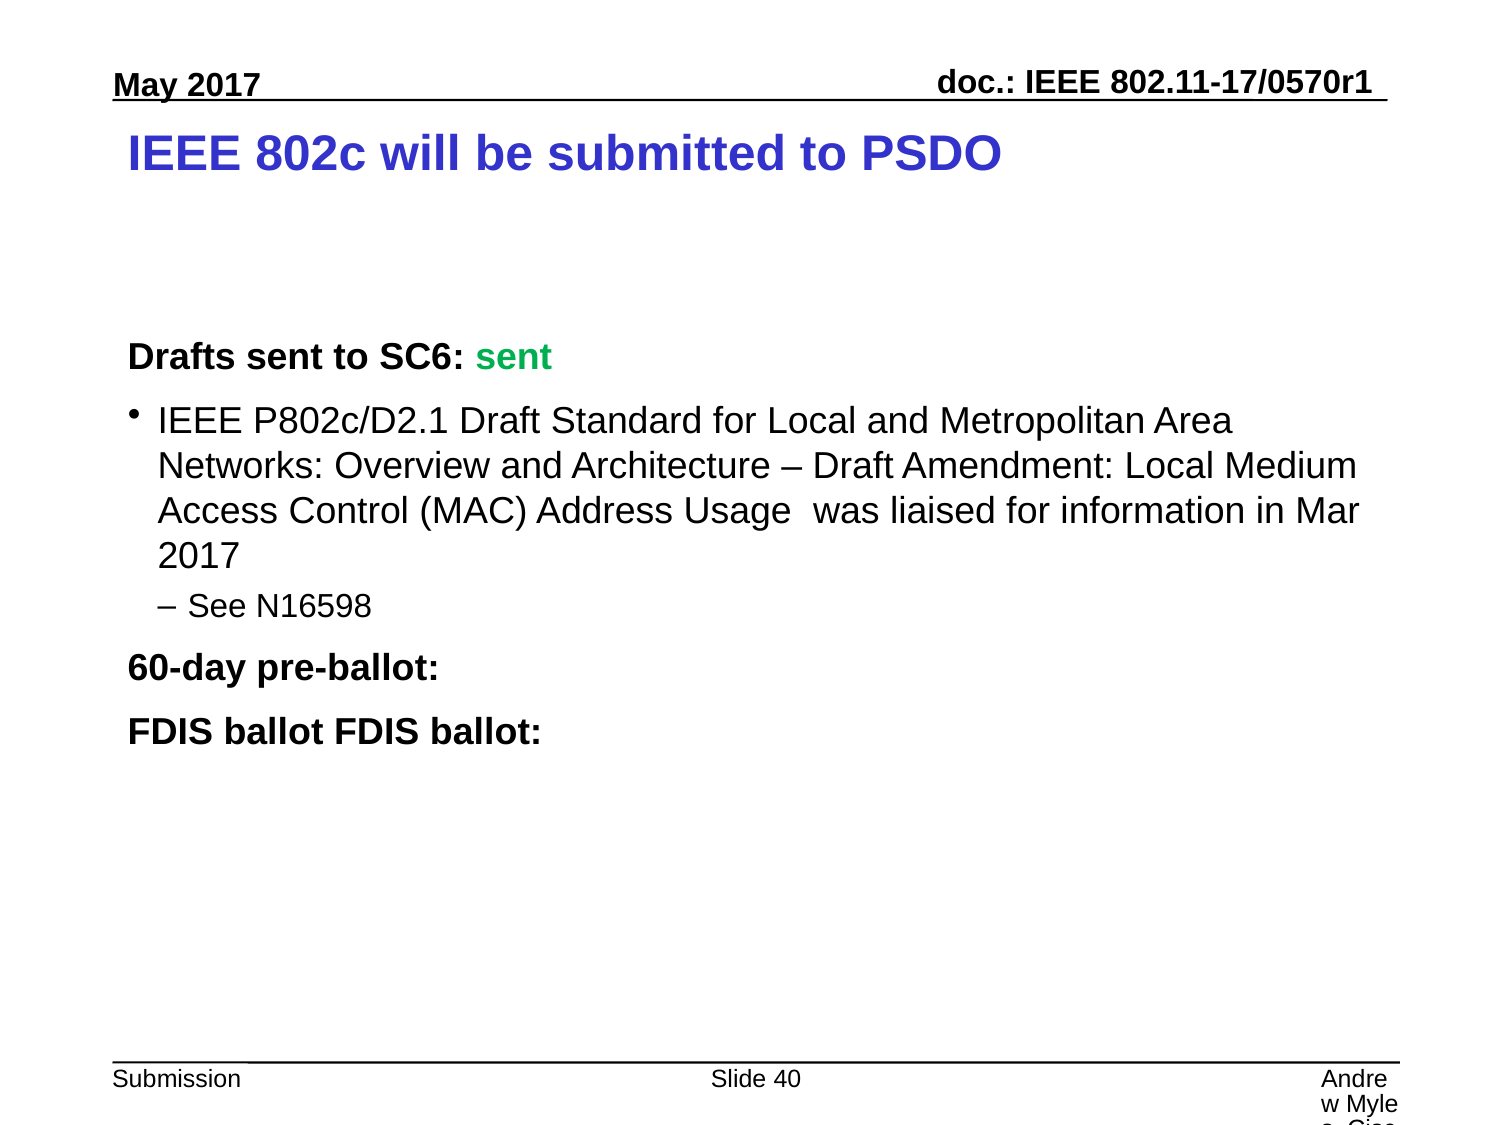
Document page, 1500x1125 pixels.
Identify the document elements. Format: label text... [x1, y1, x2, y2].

slide_number Slide 40 [709, 1061, 803, 1093]
list Drafts sent to SC6: sent IEEE P802c/D2.1 Draft Standard for Local and Metropolitan Area Networks: Overview and Architecture – Draft Amendment: Local Medium Access Control (MAC) Address Usage was liaised for information in Mar 2017 See N16598 60-day pre-ballot: FDIS ballot FDIS ballot: [112, 324, 1388, 1000]
title IEEE 802c will be submitted to PSDO [112, 112, 1388, 288]
footer Andrew Myles, Cisco [1320, 1061, 1402, 1093]
